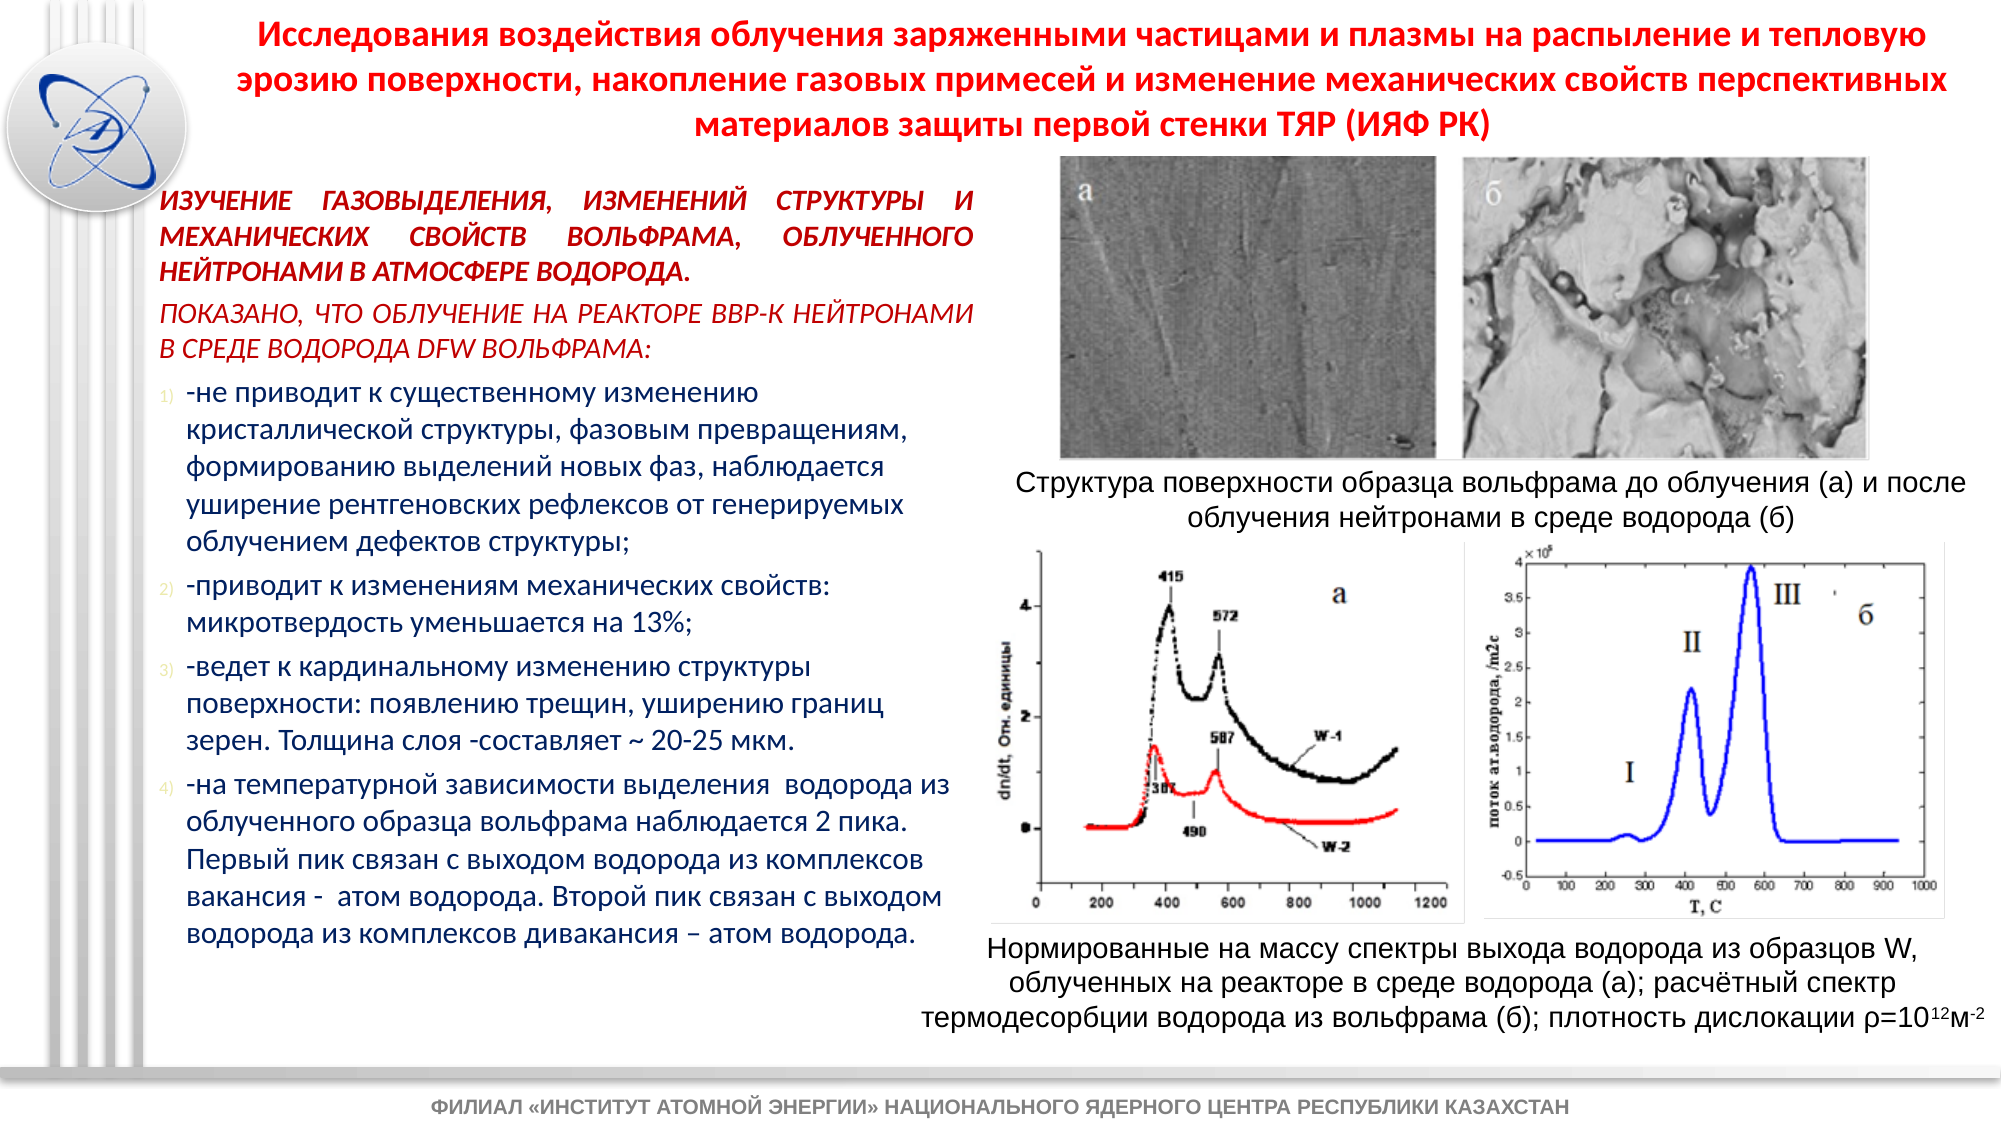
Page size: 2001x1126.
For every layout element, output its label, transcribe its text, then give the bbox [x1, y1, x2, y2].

text_box Структура поверхности образца вольфрама до облучения (а) и после облучения нейтронами в среде водорода (б) [991, 456, 1992, 541]
text_box Нормированные на массу спектры выхода водорода из образцов W, облученных на реакторе в среде водорода (а); расчётный спектр термодесорбции водорода из вольфрама (б); плотность дислокации ρ=1012м-2 [905, 921, 2001, 1042]
title Исследования воздействия облучения заряженными частицами и плазмы на распыление и тепловую эрозию поверхности, накопление газовых примесей и изменение механических свойств перспективных материалов защиты первой стенки ТЯР (ИЯФ РК) [185, 0, 2001, 141]
picture [39, 74, 156, 190]
list Изучение газовыделения, изменений структуры и механических свойств вольфрама, облученного нейтронами в атмосфере водорода. Показано, что ОБЛУЧЕНИЕ НА РЕАКТОРЕ ВВР-К НЕЙТРОНАМИ В СРЕДЕ ВОДОРОДА DFW ВОЛЬФРАМА: -не приводит к существенному изменению кристаллической структуры, фазовым превращениям, формированию выделений новых фаз, наблюдается уширение рентгеновских рефлексов от генерируемых облучением дефектов структуры; -приводит к изменениям механических свойств: микротвердость уменьшается на 13%; -ведет к кардинальному изменению структуры поверхности: появлению трещин, уширению границ зерен. Толщина слоя -составляет ~ 20-25 мкм. -на температурной зависимости выделения водорода из облученного образца вольфрама наблюдается 2 пика. Первый пик связан с выходом водорода из комплексов вакансия - атом водорода. Второй пик связан с выходом водорода из комплексов дивакансия – атом водорода. [141, 172, 992, 977]
picture [991, 541, 1467, 925]
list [1059, 156, 1871, 463]
picture [1484, 541, 1946, 920]
